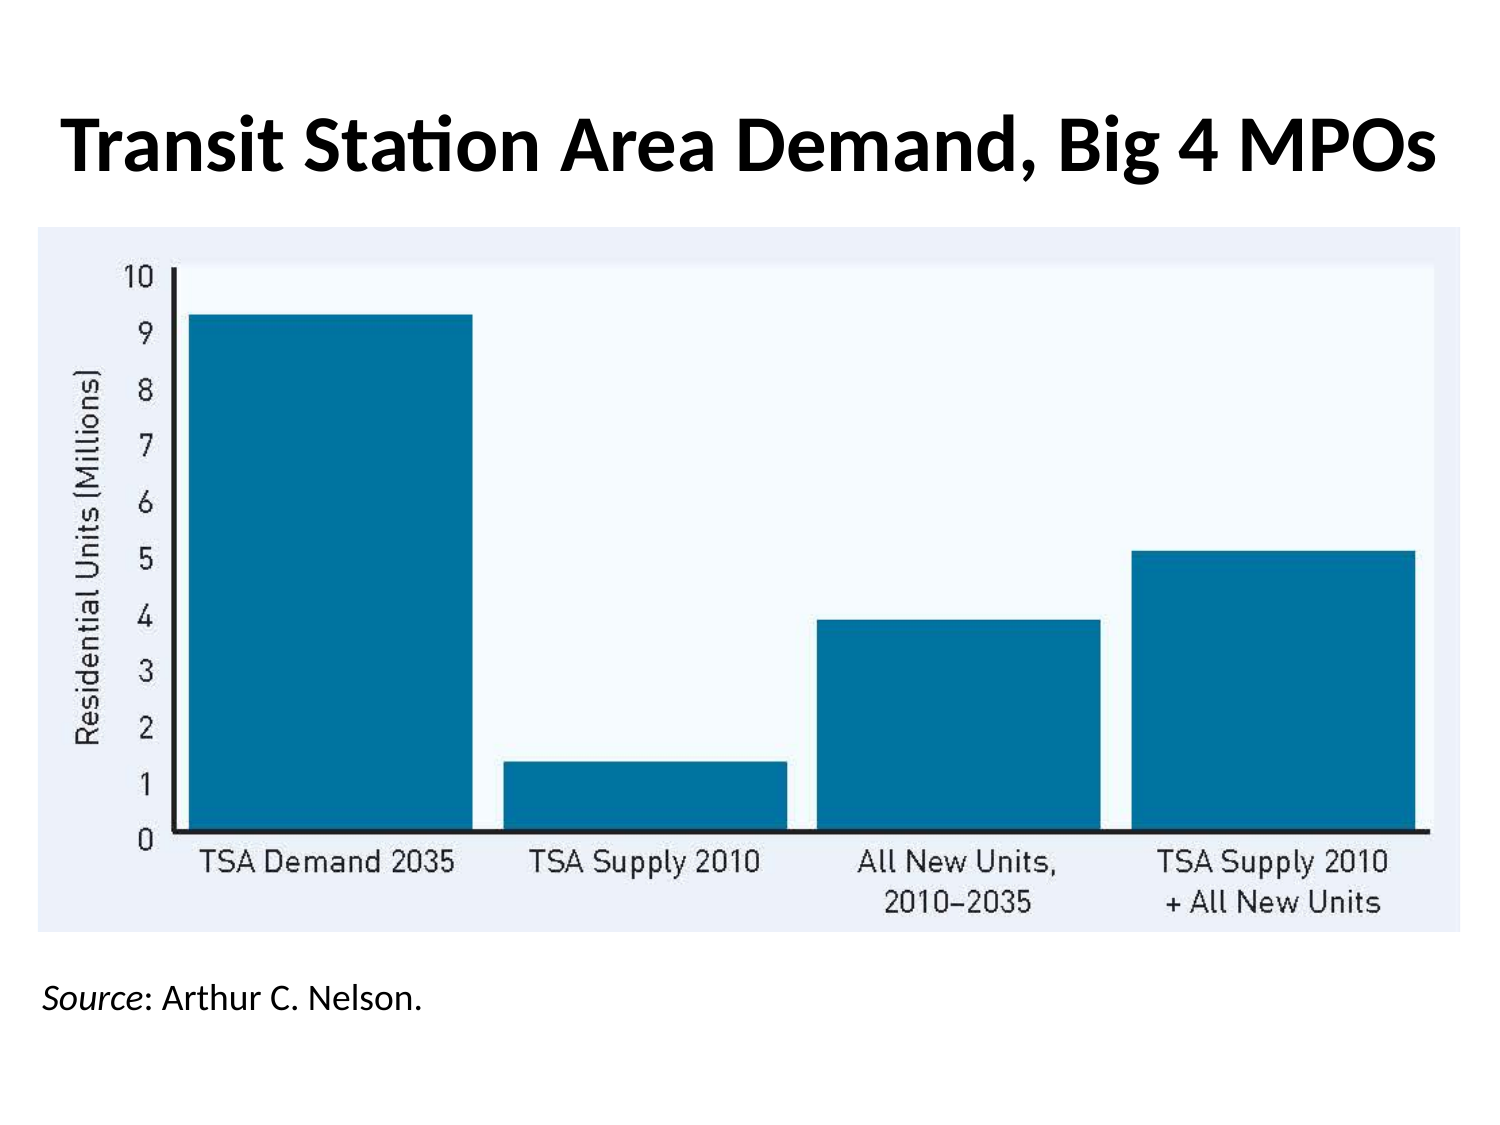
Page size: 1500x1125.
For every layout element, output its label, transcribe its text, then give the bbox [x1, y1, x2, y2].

text_box Source: Arthur C. Nelson. [27, 965, 439, 1026]
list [37, 227, 1461, 932]
title Transit Station Area Demand, Big 4 MPOs [0, 45, 1500, 233]
